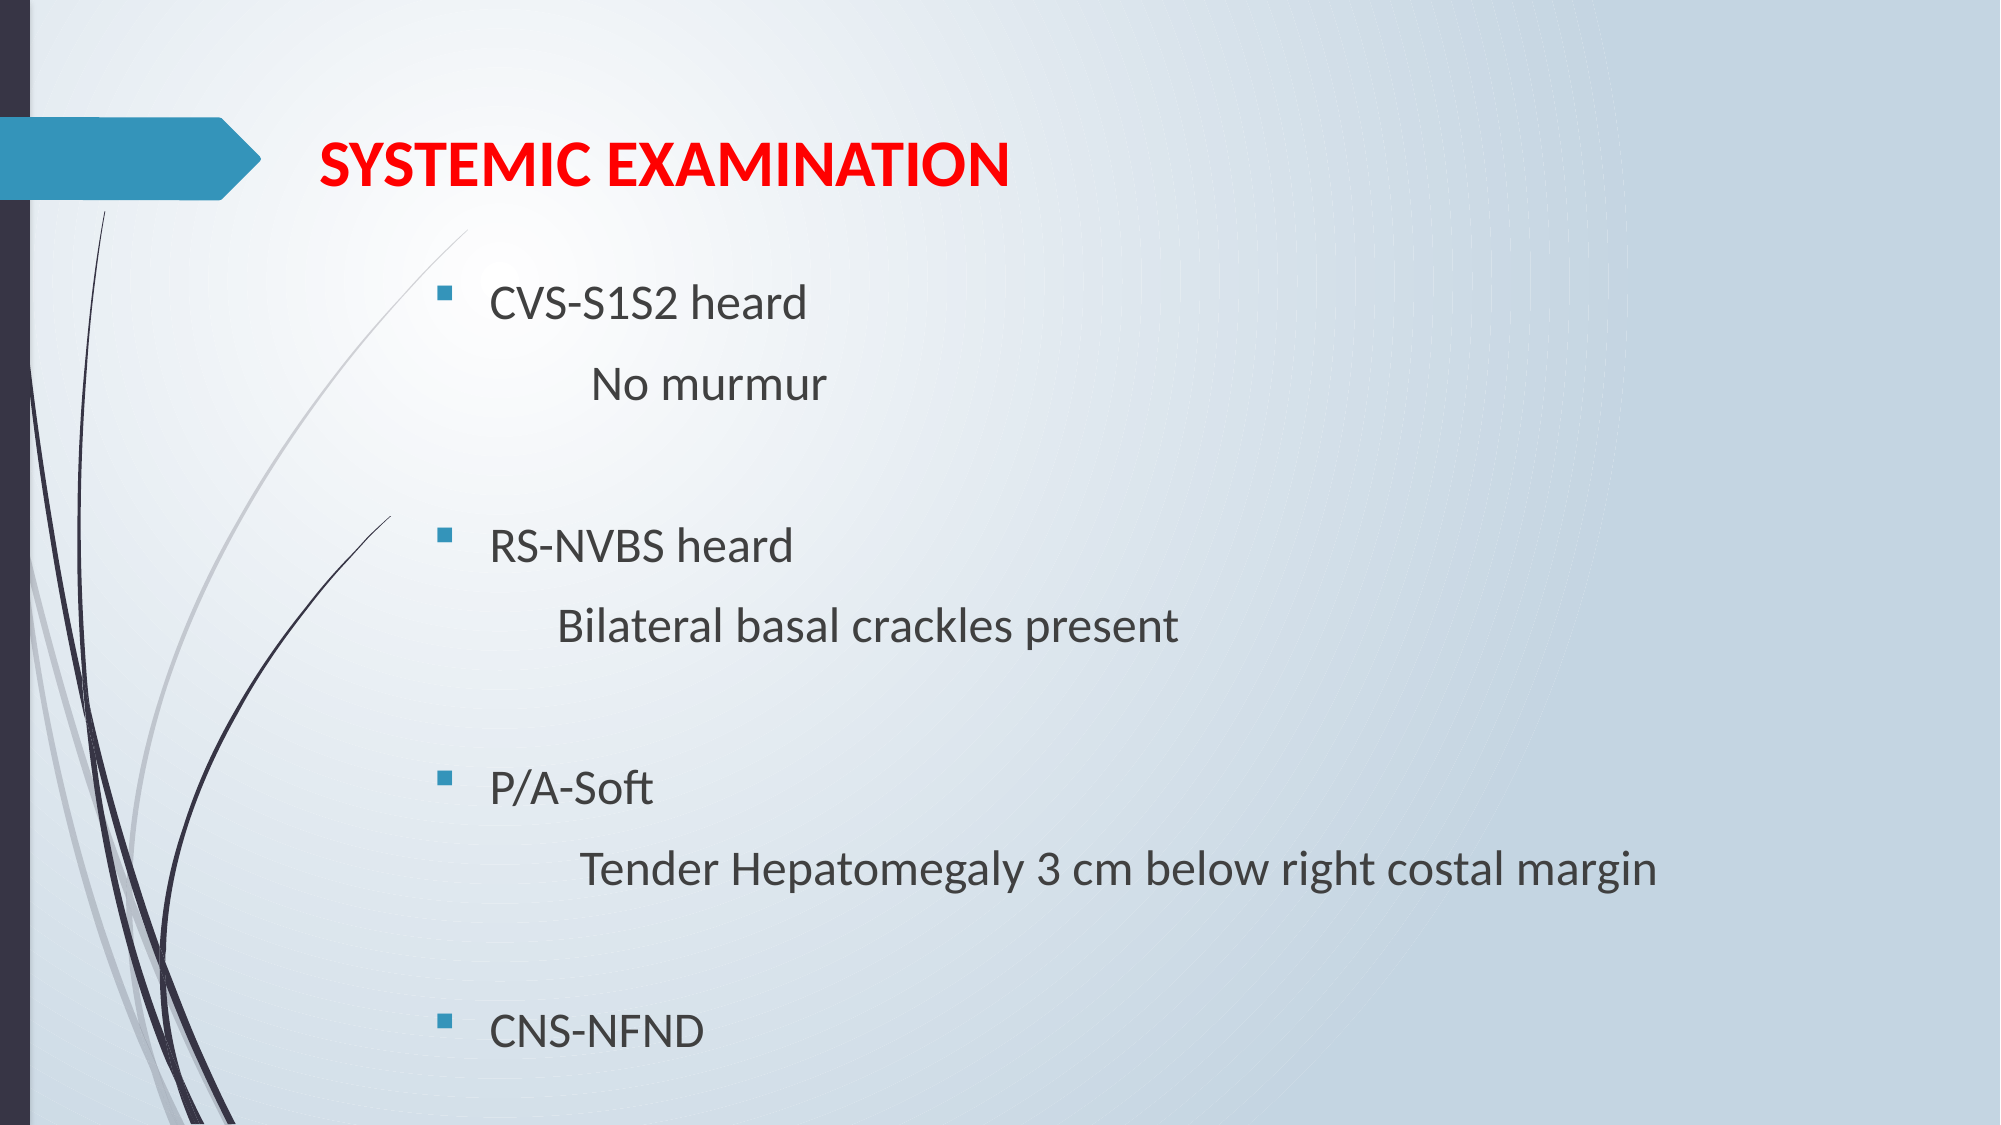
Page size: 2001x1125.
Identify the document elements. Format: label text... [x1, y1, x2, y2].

list CVS-S1S2 heard No murmur RS-NVBS heard Bilateral basal crackles present P/A-Soft Tender Hepatomegaly 3 cm below right costal margin CNS-NFND [418, 262, 1888, 1084]
title SYSTEMIC EXAMINATION [304, 112, 1888, 313]
